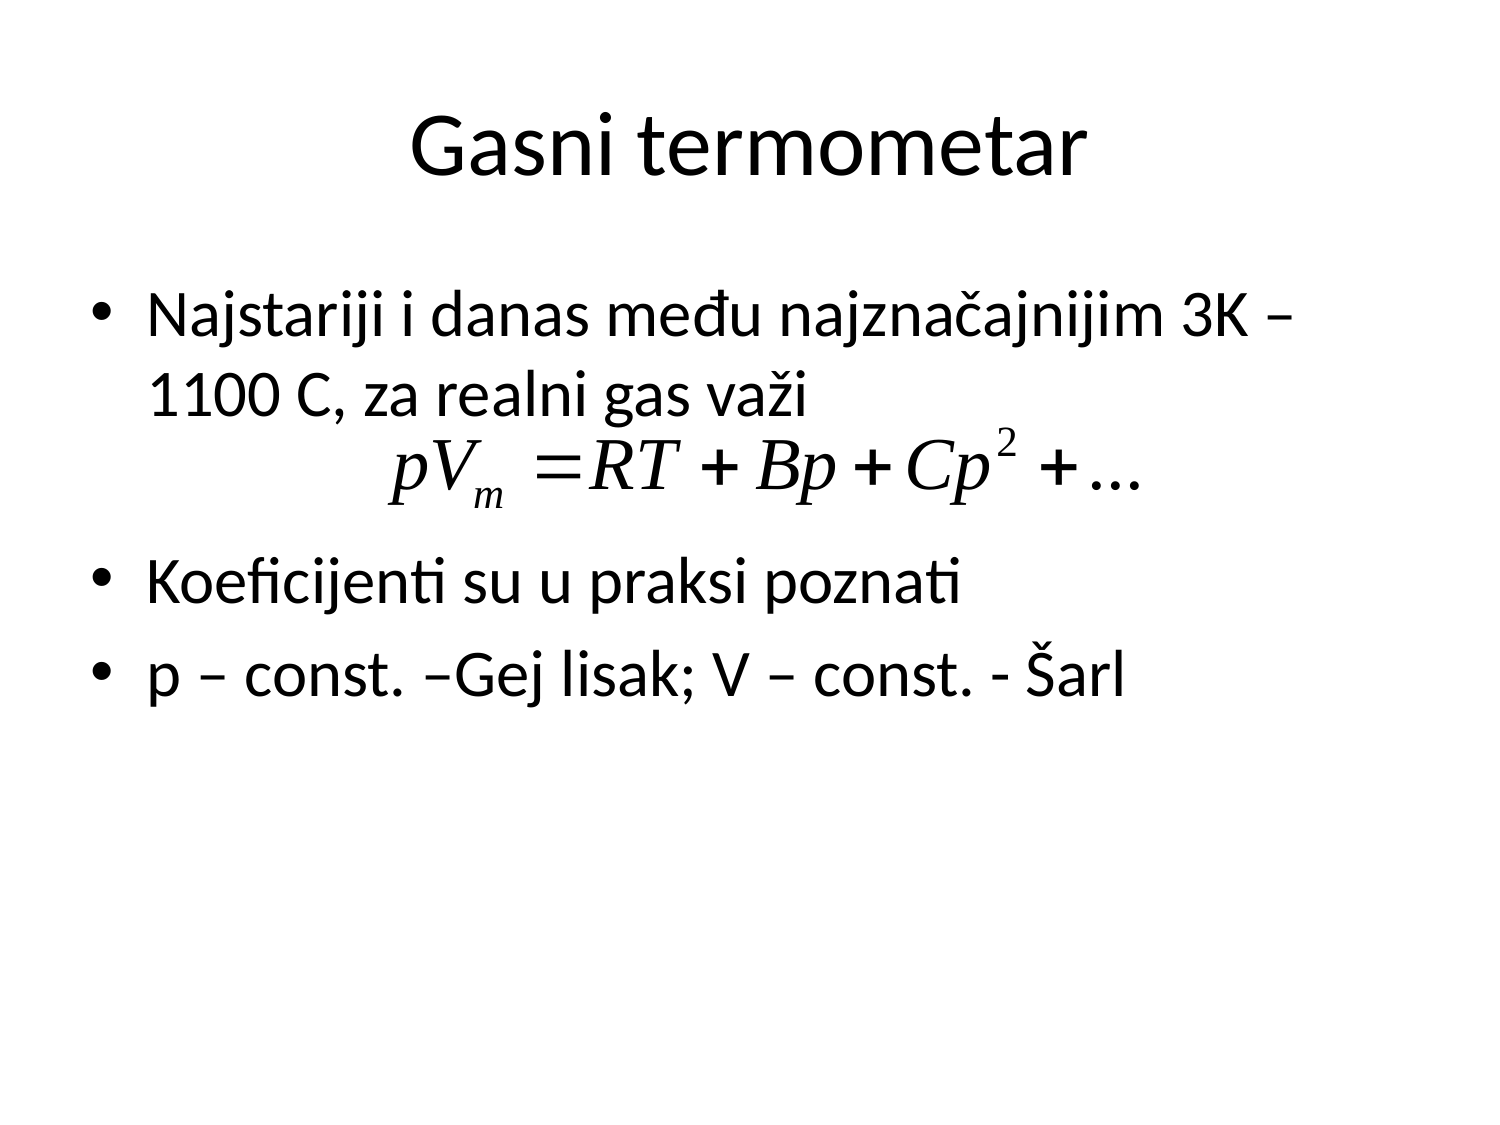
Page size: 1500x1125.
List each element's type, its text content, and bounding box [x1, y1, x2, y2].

list Najstariji i danas među najznačajnijim 3K – 1100 C, za realni gas važi Koeficijenti su u praksi poznati p – const. –Gej lisak; V – const. - Šarl [75, 262, 1425, 1005]
title Gasni termometar [75, 45, 1425, 233]
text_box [371, 408, 1156, 528]
